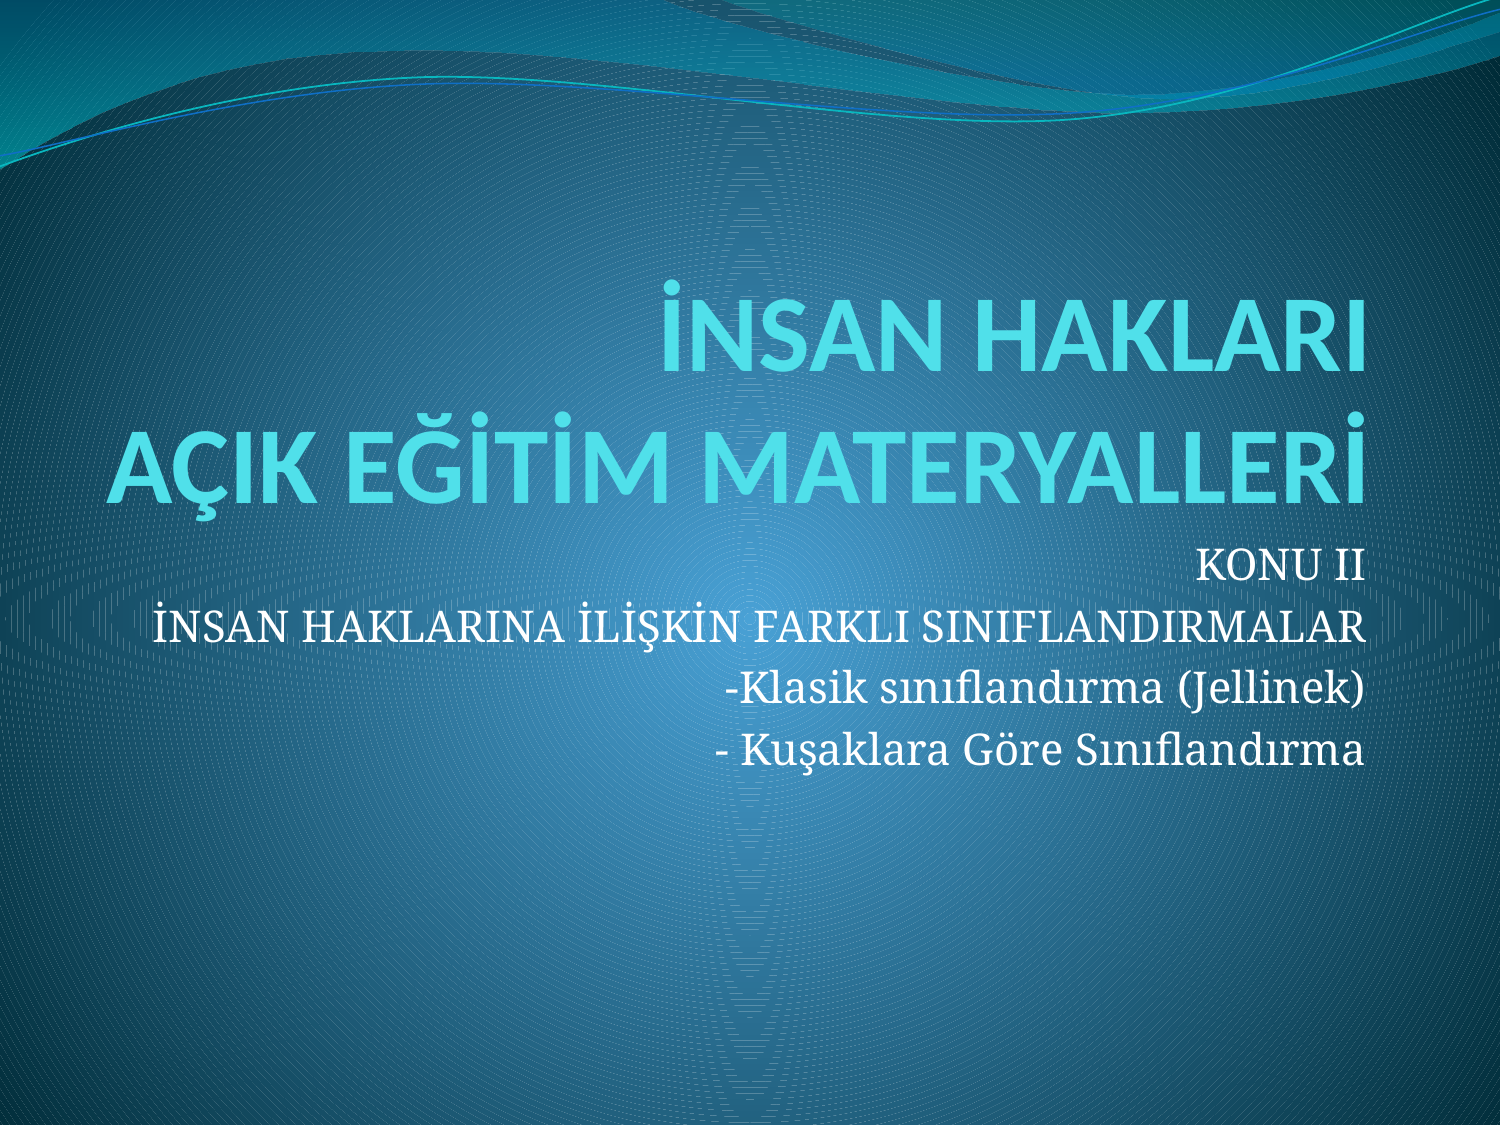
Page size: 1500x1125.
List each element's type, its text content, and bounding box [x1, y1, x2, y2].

subtitle KONU II İNSAN HAKLARINA İLİŞKİN FARKLI SINIFLANDIRMALAR -Klasik sınıflandırma (Jellinek) - Kuşaklara Göre Sınıflandırma [87, 529, 1376, 818]
title İNSAN HAKLARI AÇIK EĞİTİM MATERYALLERİ [87, 224, 1376, 525]
